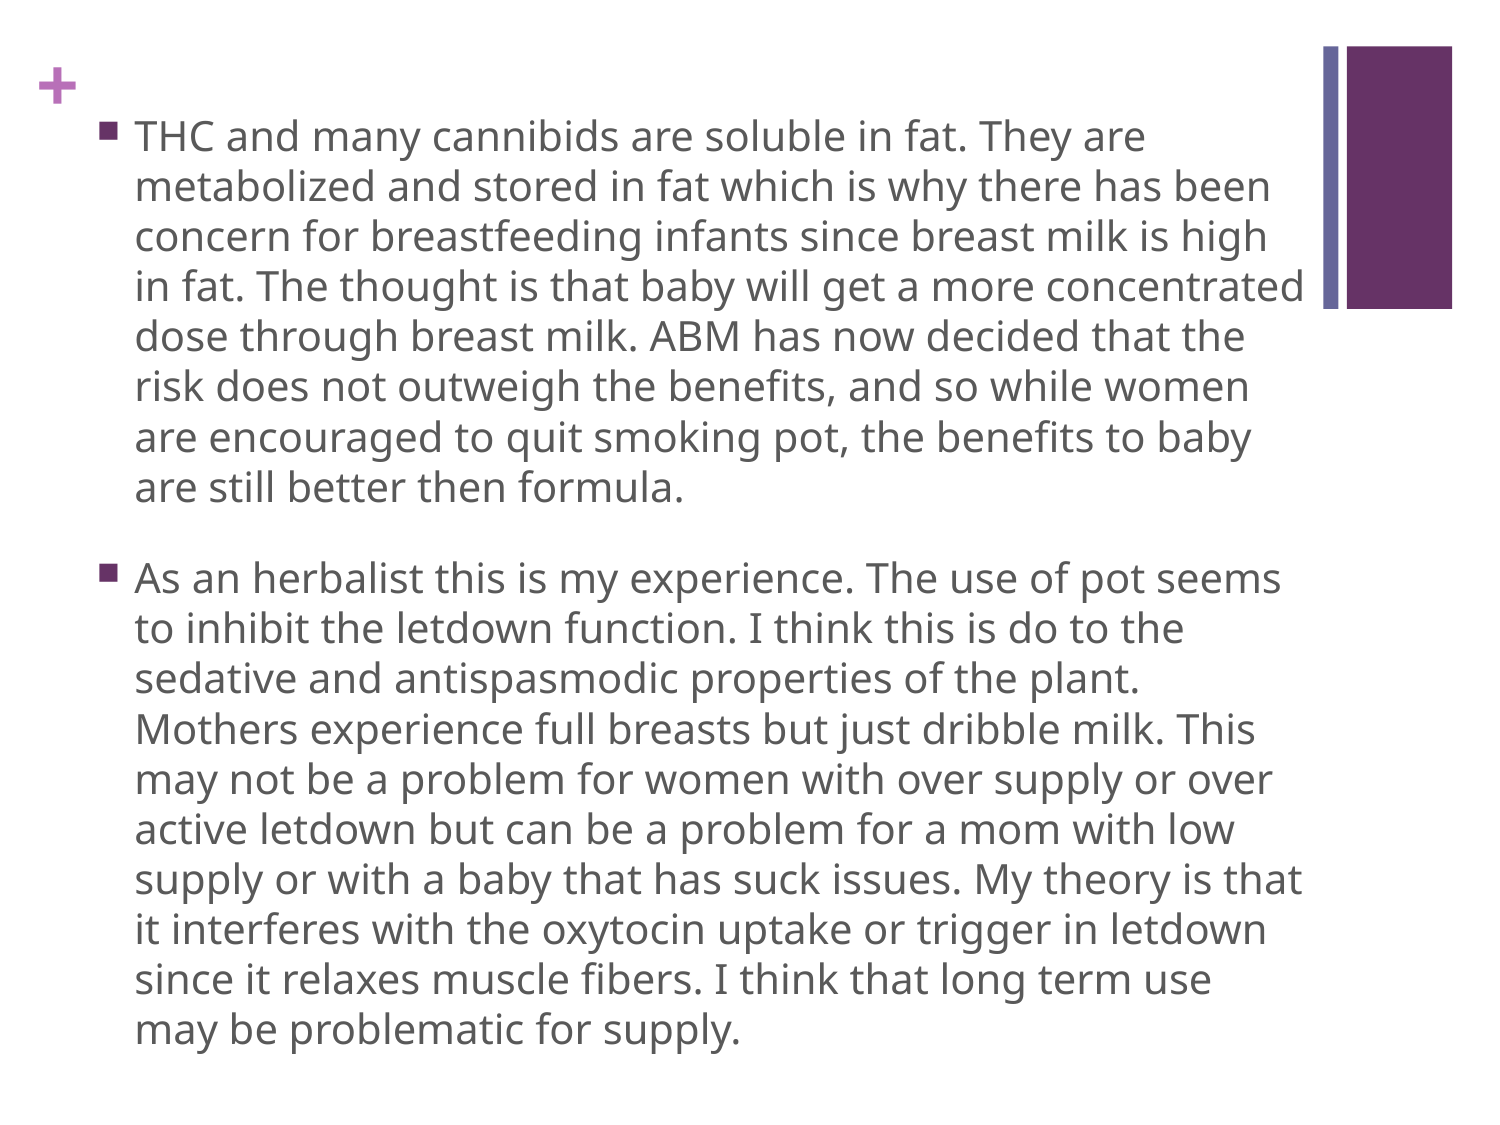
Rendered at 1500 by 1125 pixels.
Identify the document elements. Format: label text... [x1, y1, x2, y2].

list THC and many cannibids are soluble in fat. They are metabolized and stored in fat which is why there has been concern for breastfeeding infants since breast milk is high in fat. The thought is that baby will get a more concentrated dose through breast milk. ABM has now decided that the risk does not outweigh the benefits, and so while women are encouraged to quit smoking pot, the benefits to baby are still better then formula. As an herbalist this is my experience. The use of pot seems to inhibit the letdown function. I think this is do to the sedative and antispasmodic properties of the plant. Mothers experience full breasts but just dribble milk. This may not be a problem for women with over supply or over active letdown but can be a problem for a mom with low supply or with a baby that has suck issues. My theory is that it interferes with the oxytocin uptake or trigger in letdown since it relaxes muscle fibers. I think that long term use may be problematic for supply. [81, 102, 1322, 1083]
